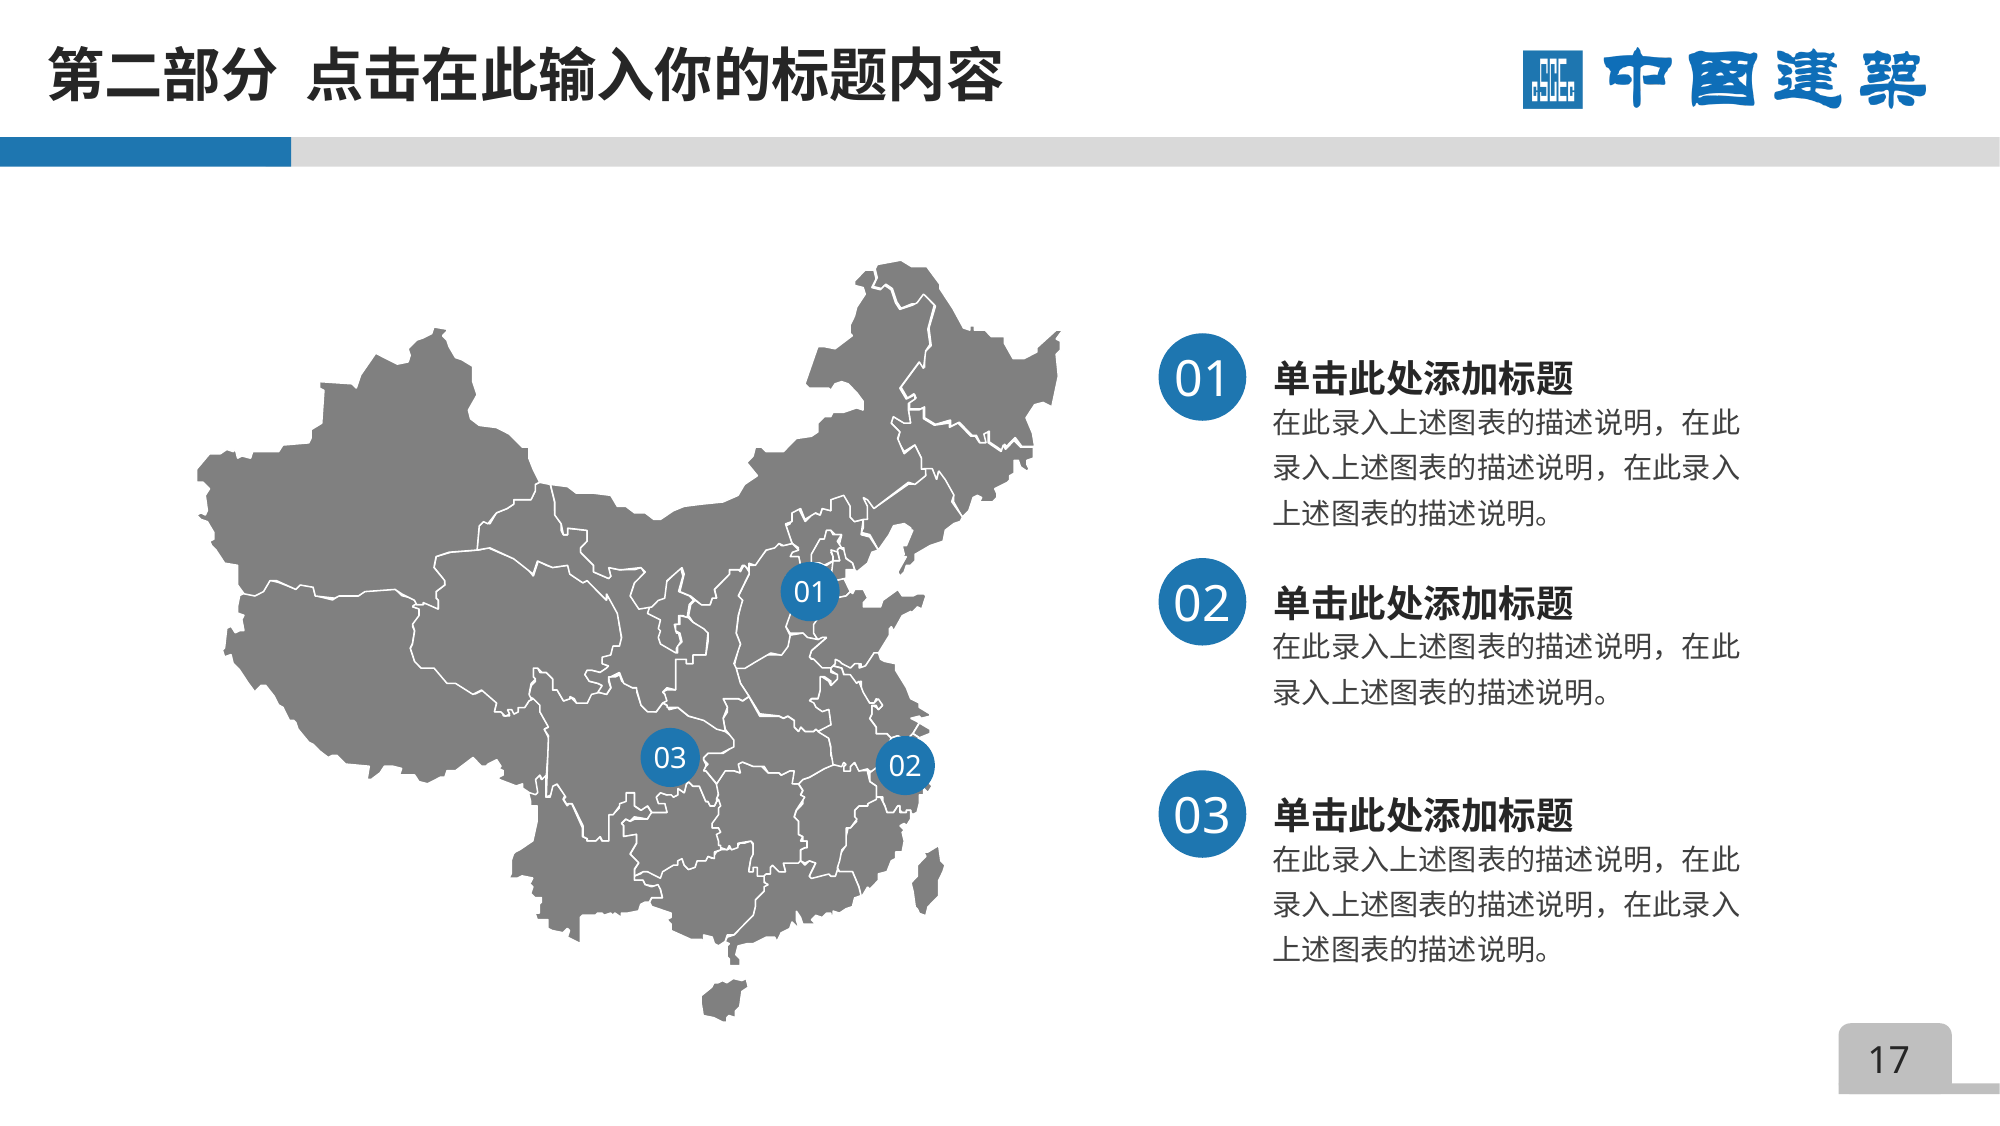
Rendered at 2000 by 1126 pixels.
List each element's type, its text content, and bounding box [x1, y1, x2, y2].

text_box 单击此处添加标题 [1258, 549, 1590, 610]
text_box 在此录入上述图表的描述说明，在此录入上述图表的描述说明，在此录入上述图表的描述说明。 [1257, 822, 1775, 975]
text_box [777, 561, 843, 622]
text_box 在此录入上述图表的描述说明，在此录入上述图表的描述说明。 [1257, 610, 1775, 717]
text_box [196, 259, 1064, 1023]
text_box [1157, 769, 1248, 858]
picture [1523, 47, 1926, 109]
text_box 单击此处添加标题 [1258, 325, 1590, 386]
text_box 单击此处添加标题 [1258, 761, 1590, 822]
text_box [637, 727, 703, 788]
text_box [1157, 332, 1249, 421]
text_box 第二部分 点击在此输入你的标题内容 [31, 31, 1083, 116]
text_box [1157, 557, 1248, 646]
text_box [872, 735, 939, 796]
text_box 在此录入上述图表的描述说明，在此录入上述图表的描述说明，在此录入上述图表的描述说明。 [1257, 386, 1775, 538]
